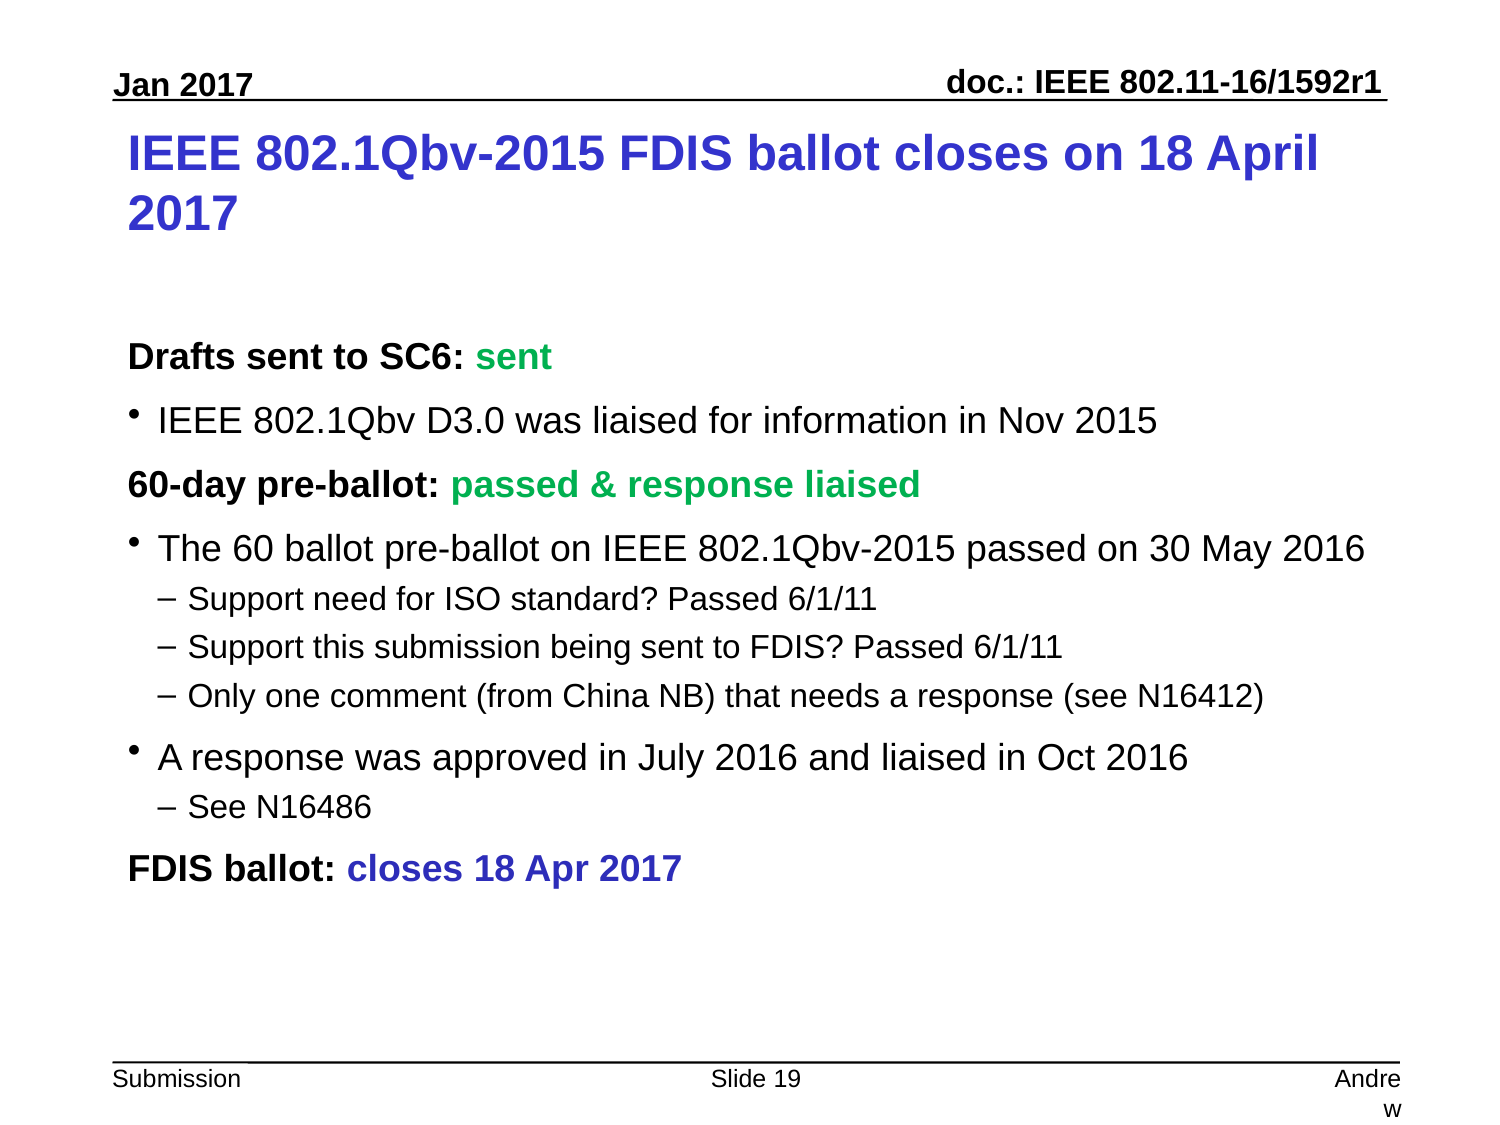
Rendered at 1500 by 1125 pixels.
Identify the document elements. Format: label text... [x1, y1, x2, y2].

slide_number Slide 19 [709, 1061, 803, 1093]
title IEEE 802.1Qbv-2015 FDIS ballot closes on 18 April 2017 [112, 112, 1388, 288]
list Drafts sent to SC6: sent IEEE 802.1Qbv D3.0 was liaised for information in Nov 2015 60-day pre-ballot: passed & response liaised The 60 ballot pre-ballot on IEEE 802.1Qbv-2015 passed on 30 May 2016 Support need for ISO standard? Passed 6/1/11 Support this submission being sent to FDIS? Passed 6/1/11 Only one comment (from China NB) that needs a response (see N16412) A response was approved in July 2016 and liaised in Oct 2016 See N16486 FDIS ballot: closes 18 Apr 2017 [112, 324, 1388, 1000]
footer Andrew Myles, Cisco [1320, 1061, 1402, 1093]
